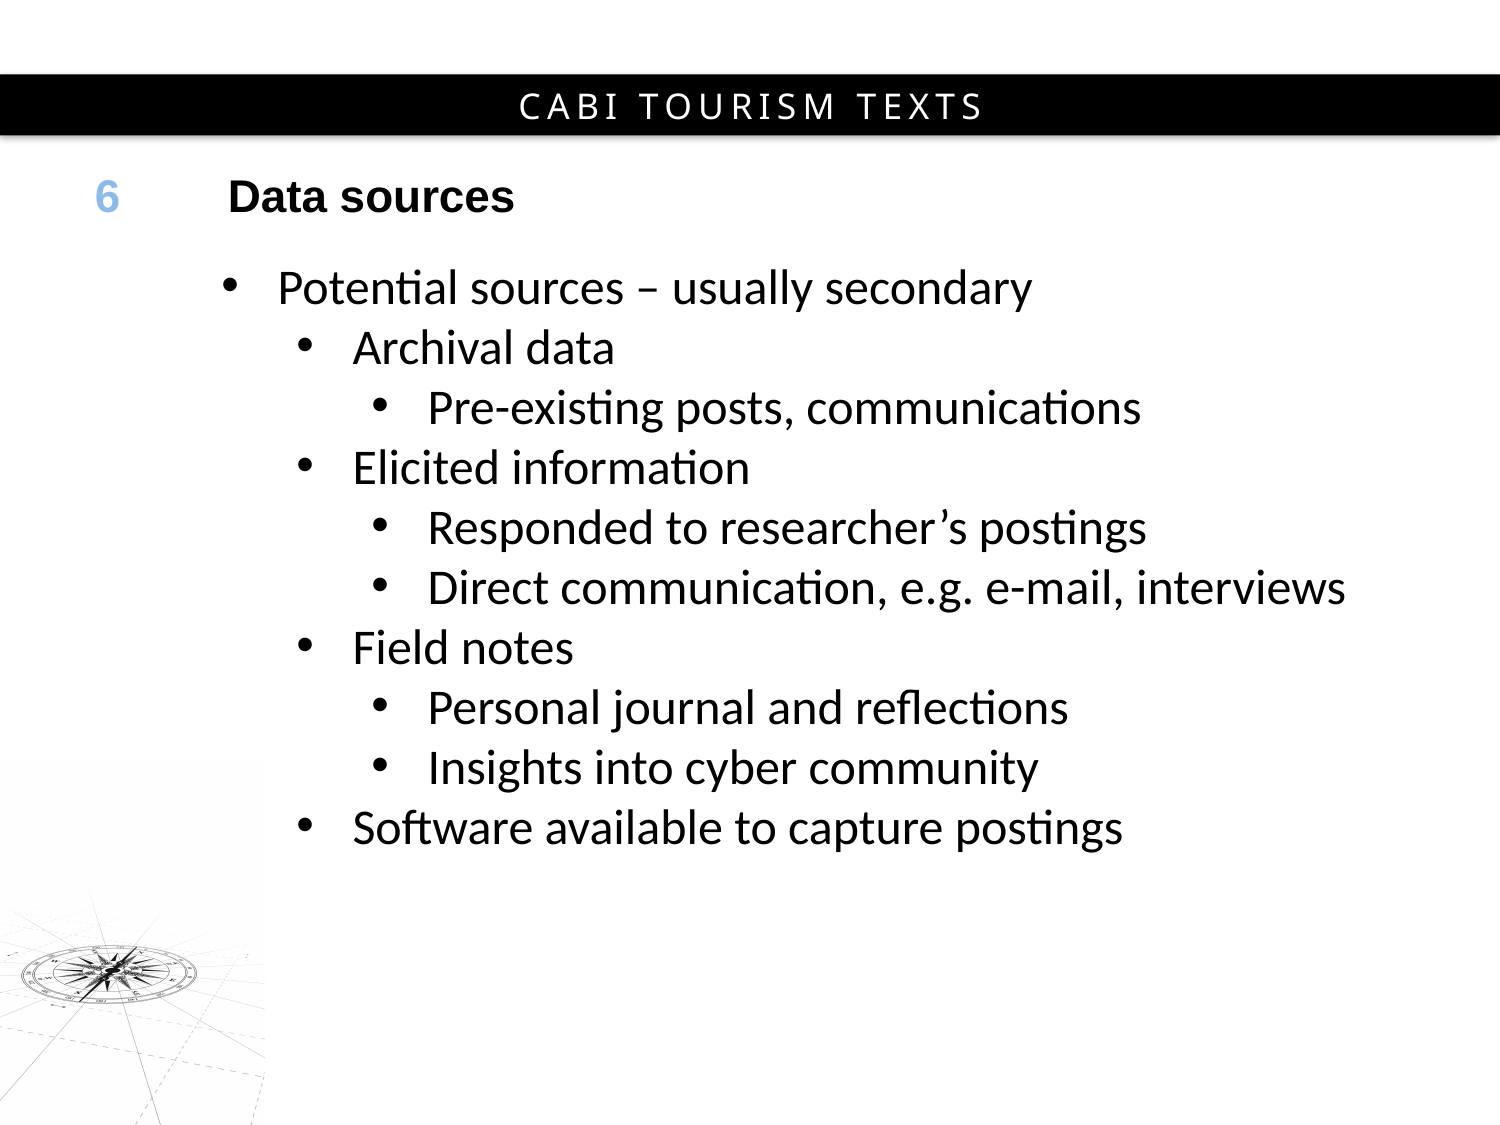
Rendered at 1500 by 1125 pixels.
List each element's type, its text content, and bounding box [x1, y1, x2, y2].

text_box Potential sources – usually secondary Archival data Pre-existing posts, communications Elicited information Responded to researcher’s postings Direct communication, e.g. e-mail, interviews Field notes Personal journal and reflections Insights into cyber community Software available to capture postings [206, 247, 1387, 982]
picture [0, 758, 266, 1125]
text_box 6 [0, 158, 215, 229]
text_box Data sources [215, 158, 1394, 229]
text_box CABI TOURISM TEXTS [0, 74, 1500, 136]
